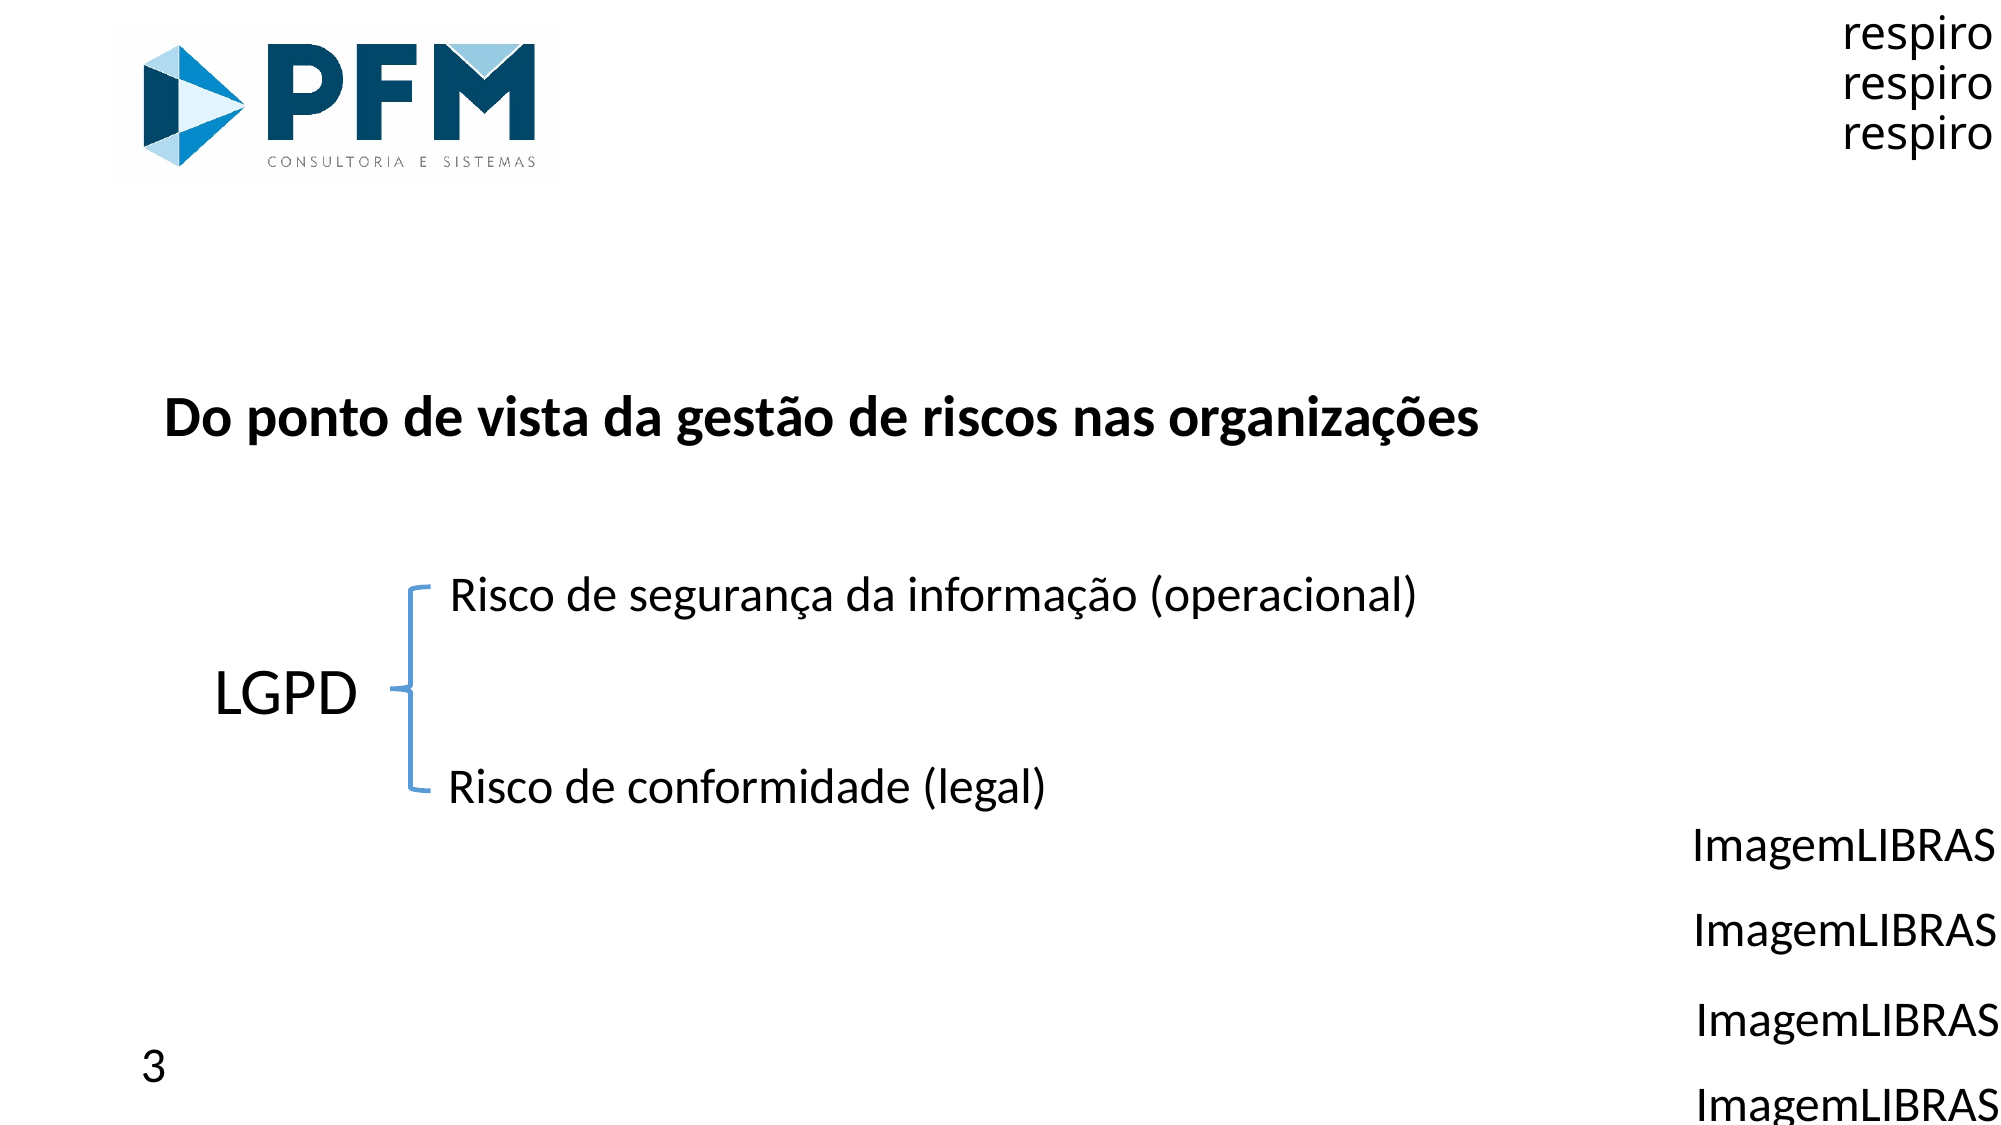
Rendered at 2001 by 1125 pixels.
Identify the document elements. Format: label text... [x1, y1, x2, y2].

text_box ImagemLIBRAS [1678, 985, 2000, 1070]
title respiro respiro respiro [1822, 0, 2000, 167]
text_box Risco de conformidade (legal) [433, 745, 1063, 821]
text_box [390, 586, 431, 792]
subtitle ImagemLIBRAS [1676, 951, 2000, 1036]
text_box Risco de segurança da informação (operacional) [434, 553, 1434, 629]
text_box ImagemLIBRAS [1675, 811, 2000, 951]
text_box 3 [126, 1025, 182, 1100]
picture [114, 24, 563, 187]
text_box ImagemLIBRAS [1678, 1070, 2000, 1125]
text_box LGPD [199, 640, 373, 736]
text_box Do ponto de vista da gestão de riscos nas organizações [149, 370, 1623, 501]
